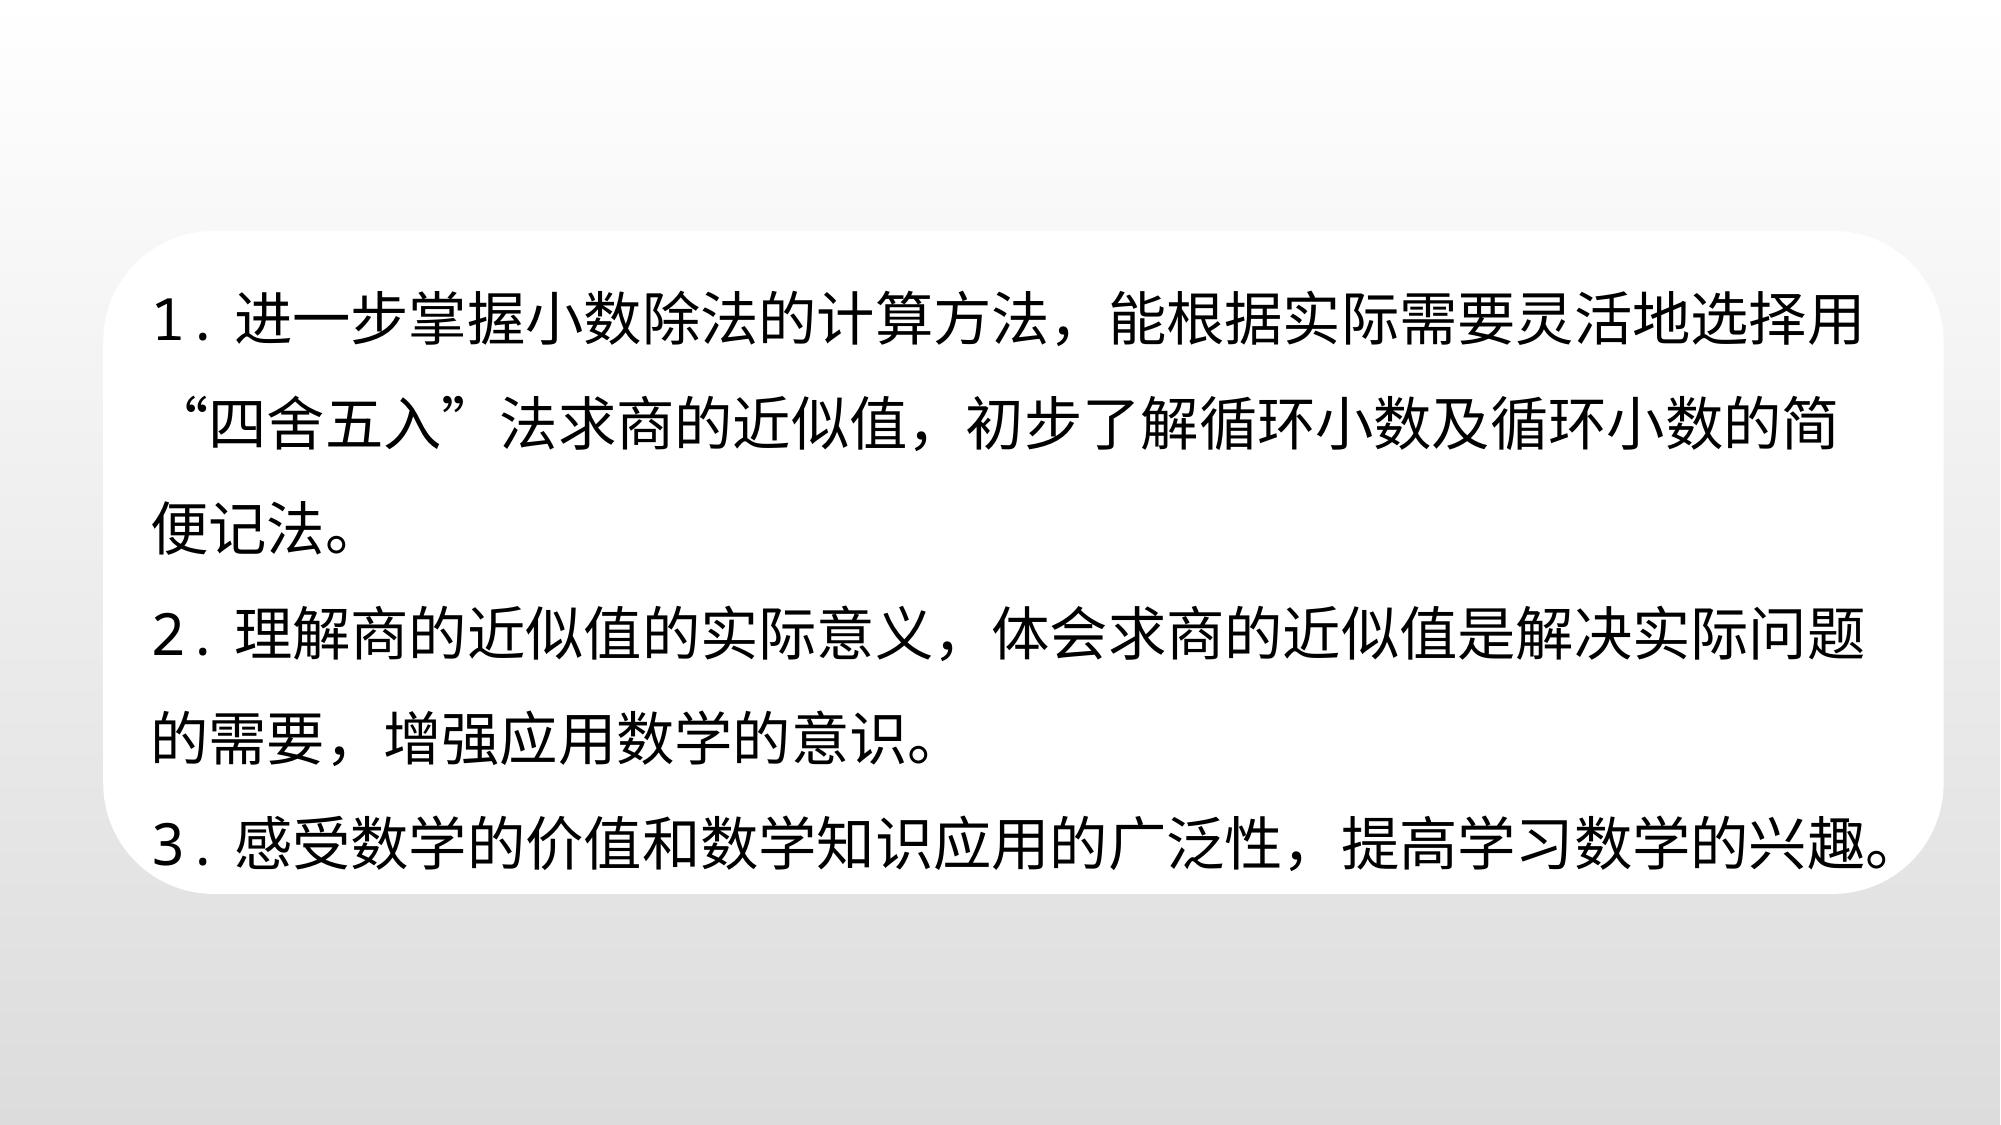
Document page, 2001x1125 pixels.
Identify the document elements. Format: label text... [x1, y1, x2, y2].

text_box 1.进一步掌握小数除法的计算方法，能根据实际需要灵活地选择用“四舍五入”法求商的近似值，初步了解循环小数及循环小数的简便记法。 2.理解商的近似值的实际意义，体会求商的近似值是解决实际问题的需要，增强应用数学的意识。 3.感受数学的价值和数学知识应用的广泛性，提高学习数学的兴趣。 [102, 229, 1945, 895]
